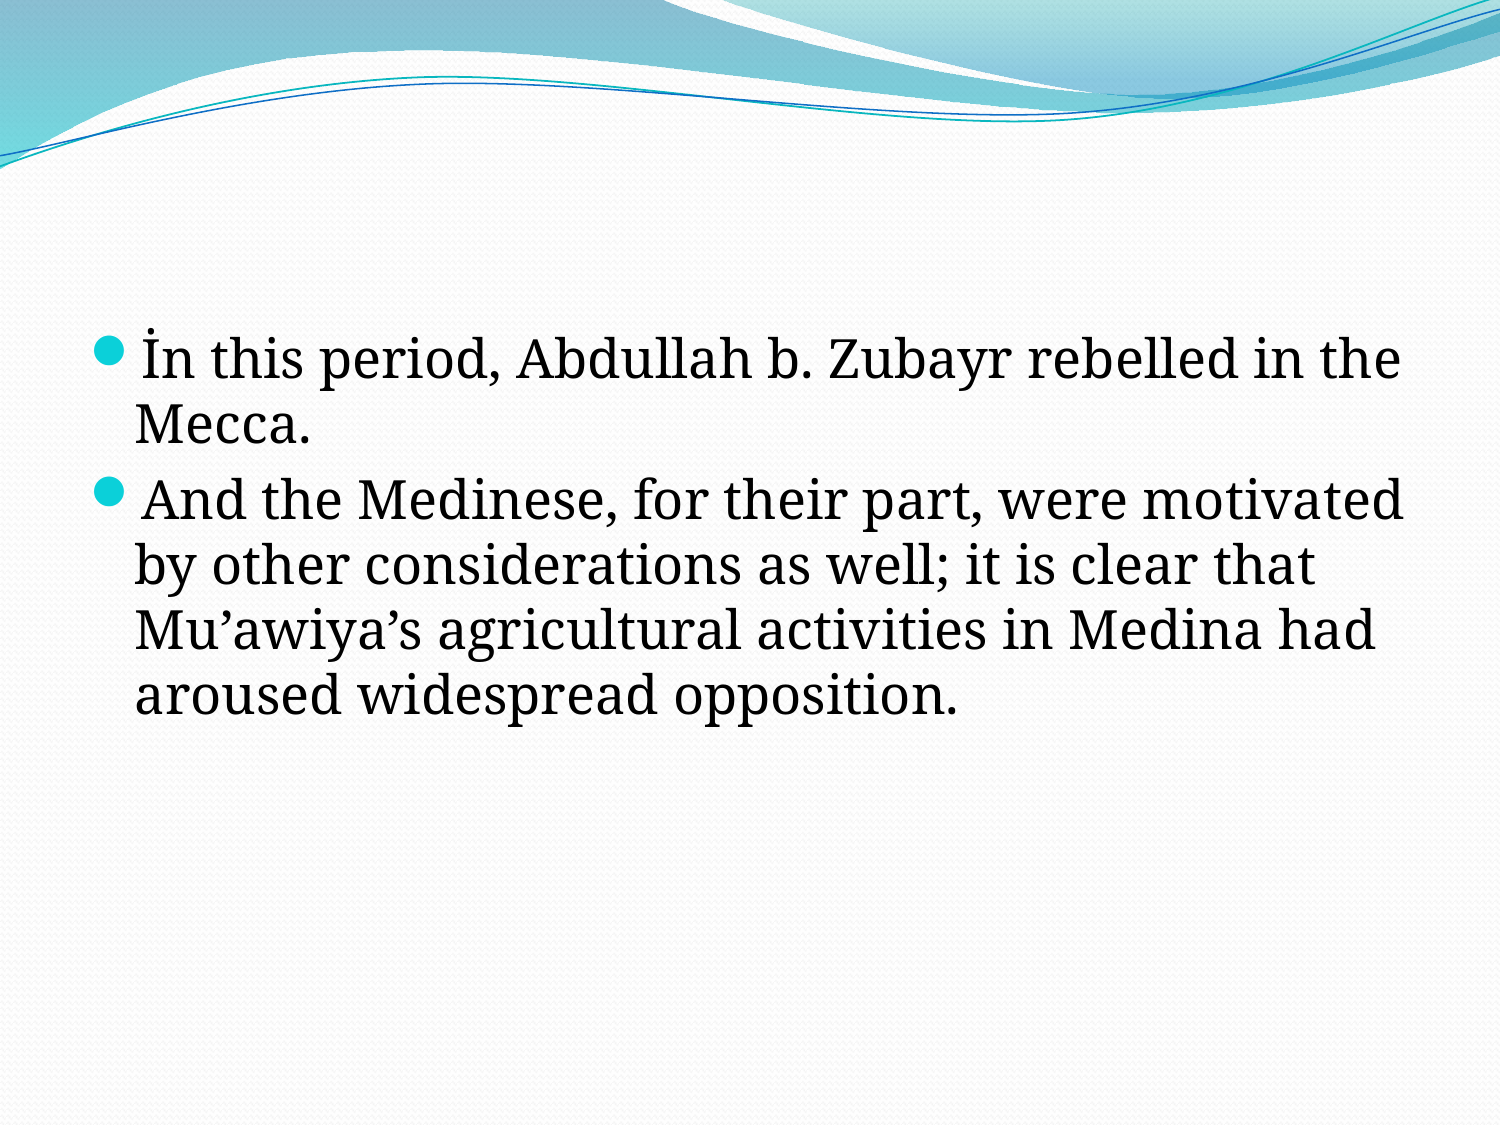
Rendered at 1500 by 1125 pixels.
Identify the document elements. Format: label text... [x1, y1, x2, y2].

list İn this period, Abdullah b. Zubayr rebelled in the Mecca. And the Medinese, for their part, were motivated by other considerations as well; it is clear that Mu’awiya’s agricultural activities in Medina had aroused widespread opposition. [75, 317, 1425, 1038]
